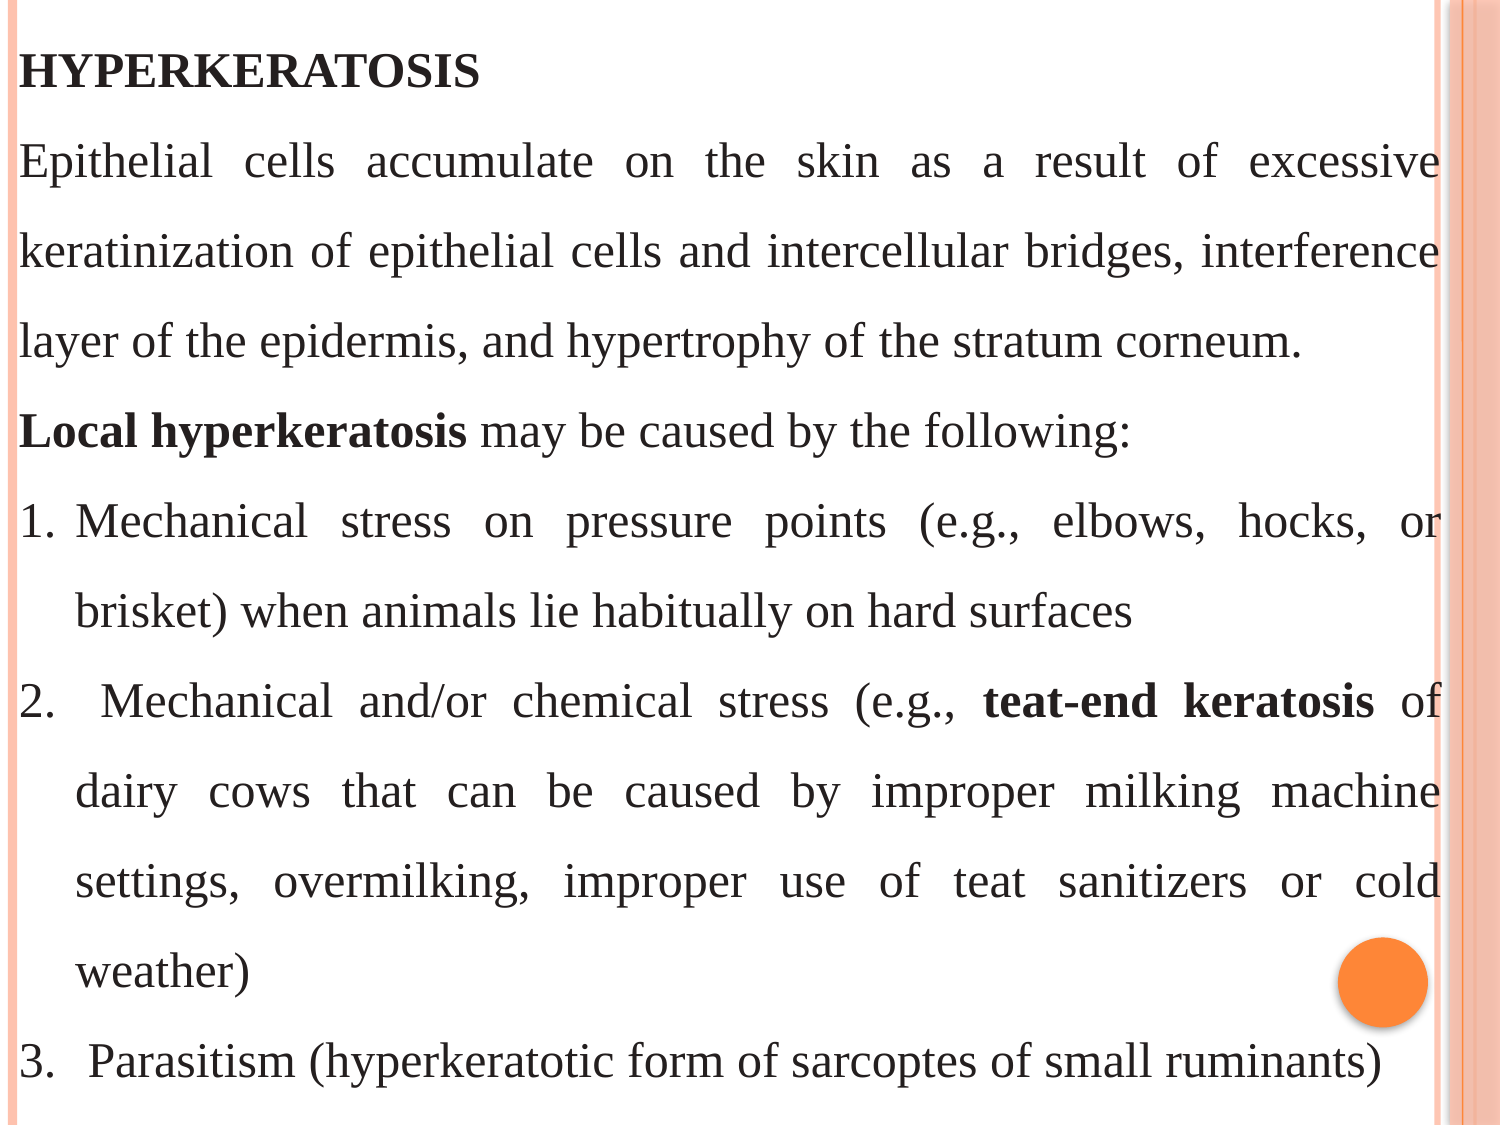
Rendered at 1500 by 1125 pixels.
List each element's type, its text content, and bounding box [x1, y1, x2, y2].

text_box HYPERKERATOSIS Epithelial cells accumulate on the skin as a result of excessive keratinization of epithelial cells and intercellular bridges, interference layer of the epidermis, and hypertrophy of the stratum corneum. Local hyperkeratosis may be caused by the following: Mechanical stress on pressure points (e.g., elbows, hocks, or brisket) when animals lie habitually on hard surfaces Mechanical and/or chemical stress (e.g., teat-end keratosis of dairy cows that can be caused by improper milking machine settings, overmilking, improper use of teat sanitizers or cold weather) Parasitism (hyperkeratotic form of sarcoptes of small ruminants) [3, 0, 1457, 1095]
